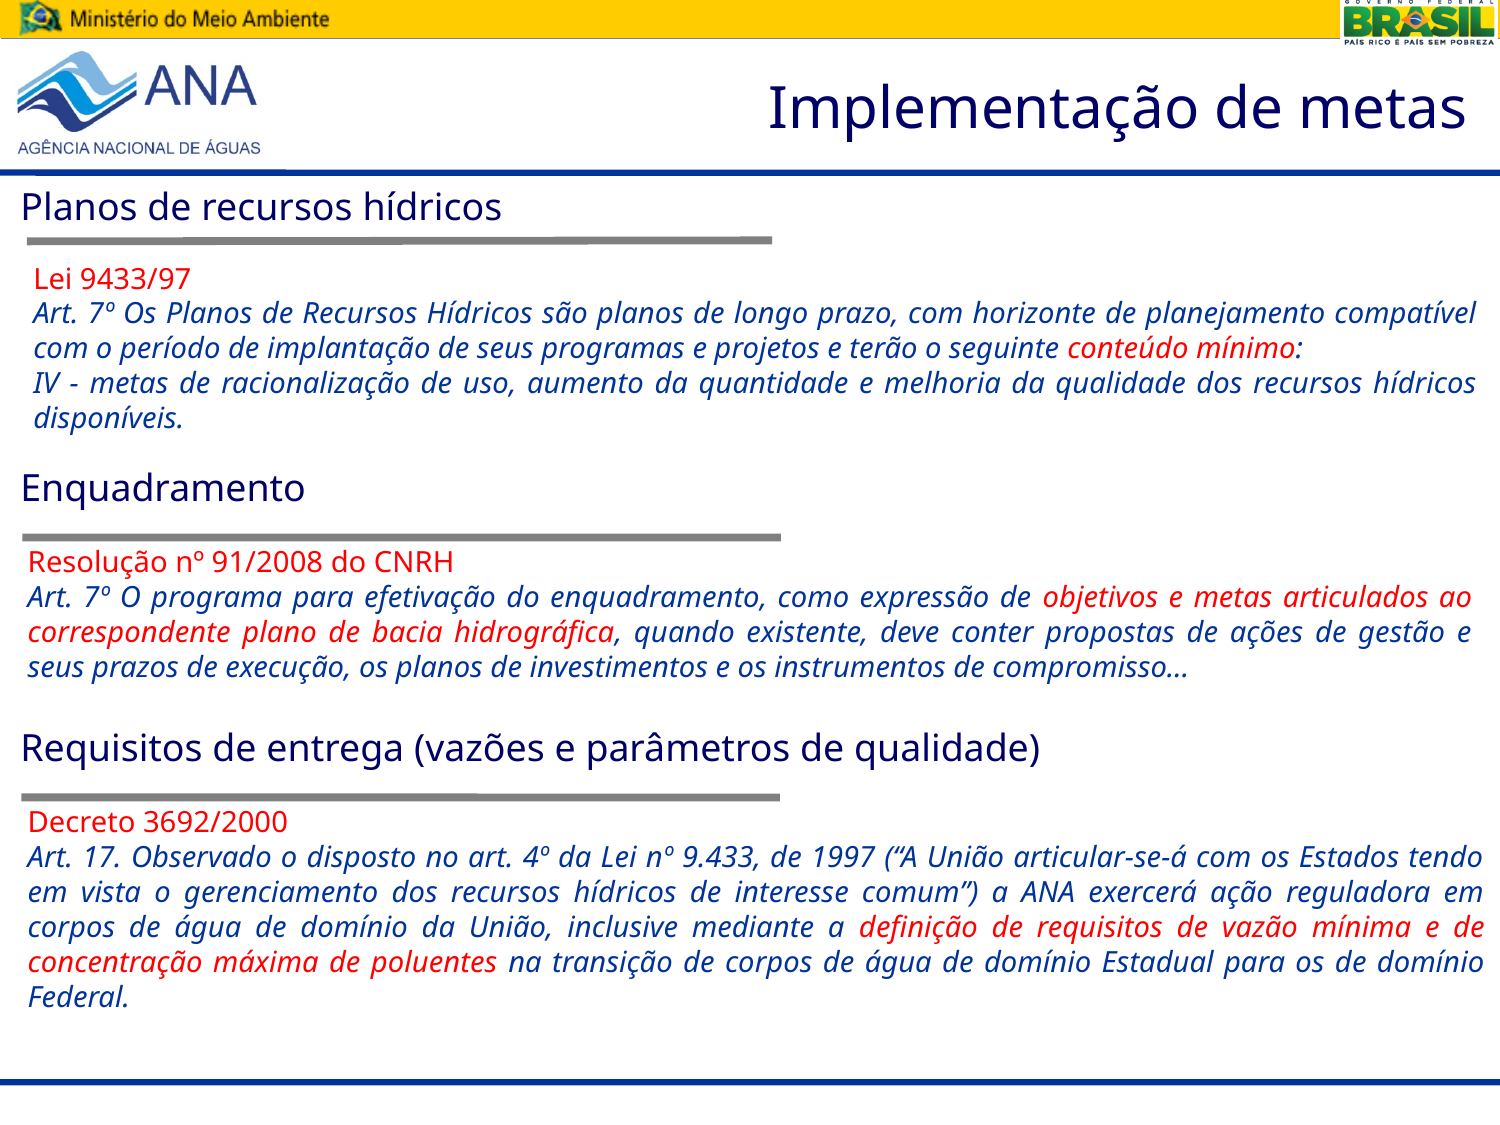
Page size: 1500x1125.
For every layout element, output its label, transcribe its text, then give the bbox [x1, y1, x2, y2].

text_box Resolução nº 91/2008 do CNRH Art. 7º O programa para efetivação do enquadramento, como expressão de objetivos e metas articulados ao correspondente plano de bacia hidrográfica, quando existente, deve conter propostas de ações de gestão e seus prazos de execução, os planos de investimentos e os instrumentos de compromisso... [12, 536, 1488, 691]
text_box Requisitos de entrega (vazões e parâmetros de qualidade) [5, 716, 1128, 776]
picture [0, 0, 1500, 47]
text_box Enquadramento [5, 456, 814, 516]
text_box Decreto 3692/2000 Art. 17. Observado o disposto no art. 4º da Lei nº 9.433, de 1997 (“A União articular-se-á com os Estados tendo em vista o gerenciamento dos recursos hídricos de interesse comum”) a ANA exercerá ação reguladora em corpos de água de domínio da União, inclusive mediante a definição de requisitos de vazão mínima e de concentração máxima de poluentes na transição de corpos de água de domínio Estadual para os de domínio Federal. [12, 796, 1500, 1021]
picture [11, 46, 269, 160]
text_box Planos de recursos hídricos [5, 175, 1049, 236]
text_box Lei 9433/97 Art. 7º Os Planos de Recursos Hídricos são planos de longo prazo, com horizonte de planejamento compatível com o período de implantação de seus programas e projetos e terão o seguinte conteúdo mínimo: IV - metas de racionalização de uso, aumento da quantidade e melhoria da qualidade dos recursos hídricos disponíveis. [18, 252, 1493, 443]
text_box Implementação de metas [395, 49, 1483, 148]
